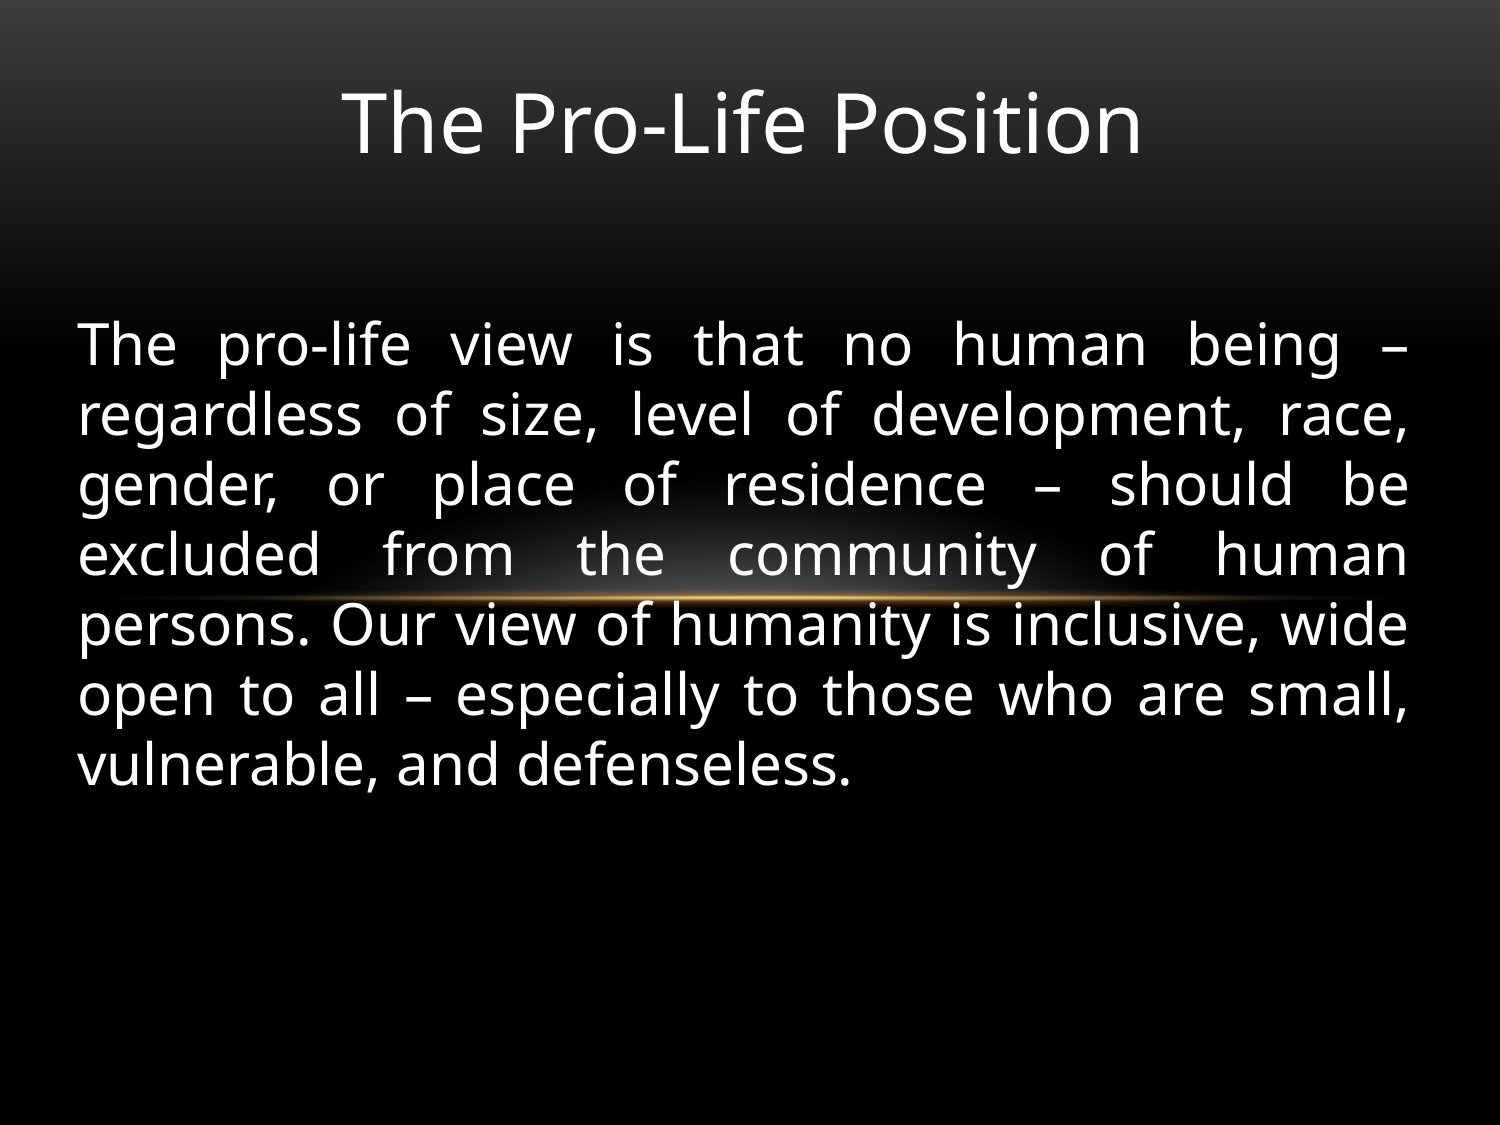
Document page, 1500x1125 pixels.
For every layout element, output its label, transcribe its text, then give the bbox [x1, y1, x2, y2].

text_box The pro-life view is that no human being – regardless of size, level of development, race, gender, or place of residence – should be excluded from the community of human persons. Our view of humanity is inclusive, wide open to all – especially to those who are small, vulnerable, and defenseless. [62, 299, 1425, 805]
text_box The Pro-Life Position [112, 62, 1375, 178]
picture [0, 0, 1500, 750]
